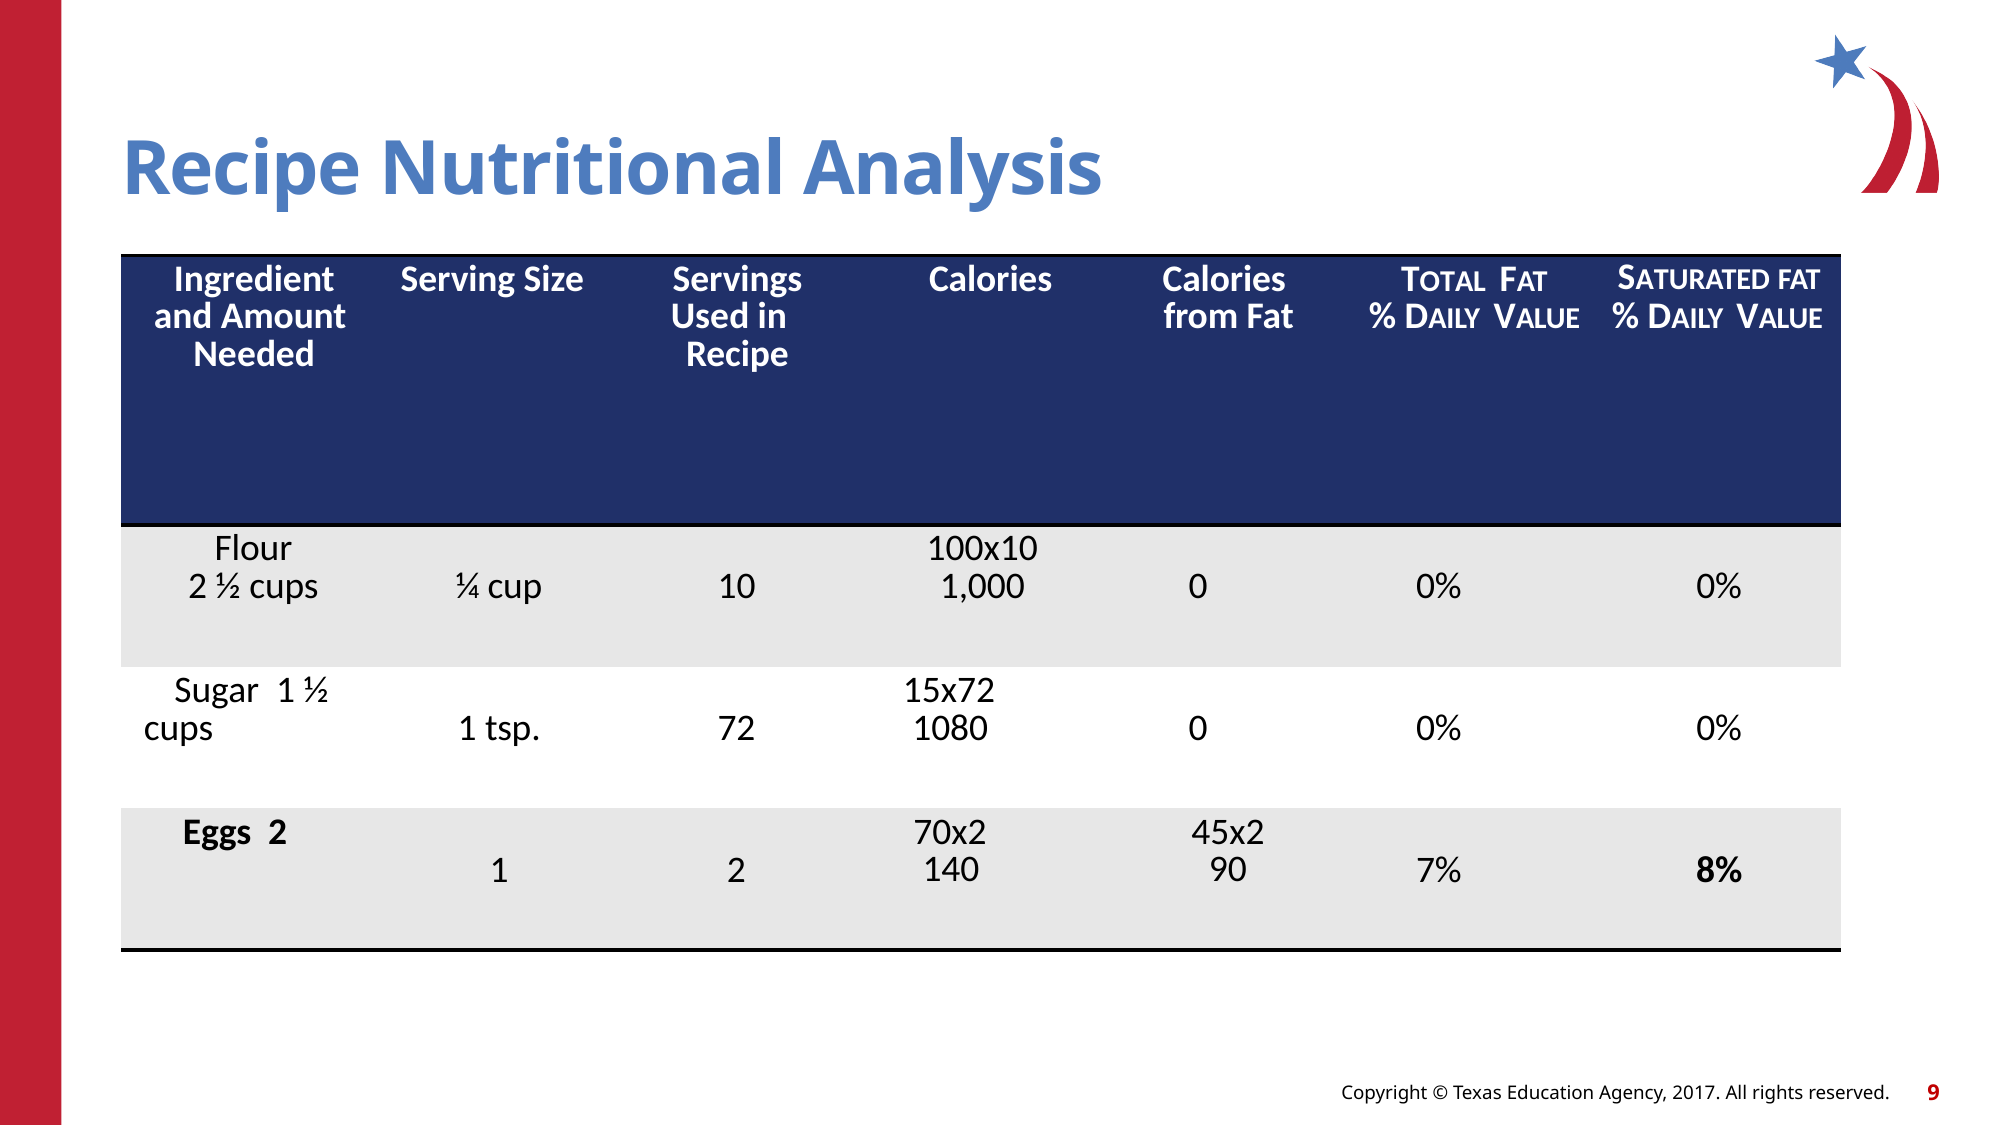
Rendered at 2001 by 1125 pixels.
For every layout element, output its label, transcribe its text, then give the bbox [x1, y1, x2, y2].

table_header SATURATED FAT % DAILY VALUE [1595, 257, 1841, 523]
table_cell 1 [384, 808, 613, 948]
table_cell 0 [1104, 667, 1350, 808]
table_cell 45x2 90 [1104, 808, 1350, 948]
table_header TOTAL FAT % DAILY VALUE [1350, 257, 1595, 523]
table_cell 8% [1595, 808, 1841, 948]
table_cell Sugar 1 ½ cups [121, 667, 384, 808]
table_cell 0 [1104, 527, 1350, 667]
table_cell 72 [613, 667, 858, 808]
table_header Serving Size [384, 257, 613, 523]
picture [1814, 34, 1939, 193]
table_cell 0% [1350, 527, 1595, 667]
table_cell 70x2 140 [858, 808, 1104, 948]
table_cell 2 [613, 808, 858, 948]
table_cell 7% [1350, 808, 1595, 948]
table_cell 1 tsp. [384, 667, 613, 808]
table_cell 0% [1595, 667, 1841, 808]
table_cell 15x72 1080 [858, 667, 1104, 808]
table_cell 0% [1350, 667, 1595, 808]
table_cell 10 [613, 527, 858, 667]
table_cell Eggs 2 [121, 808, 384, 948]
table_header Calories from Fat [1104, 257, 1350, 523]
table_cell 0% [1595, 527, 1841, 667]
title Recipe Nutritional Analysis [121, 66, 1772, 211]
table_header Ingredient and Amount Needed [121, 257, 384, 523]
table_cell 100x10 1,000 [858, 527, 1104, 667]
table_header Calories [858, 257, 1104, 523]
table_cell Flour 2 ½ cups [121, 527, 384, 667]
table_cell ¼ cup [384, 527, 613, 667]
table_header Servings Used in Recipe [613, 257, 858, 523]
